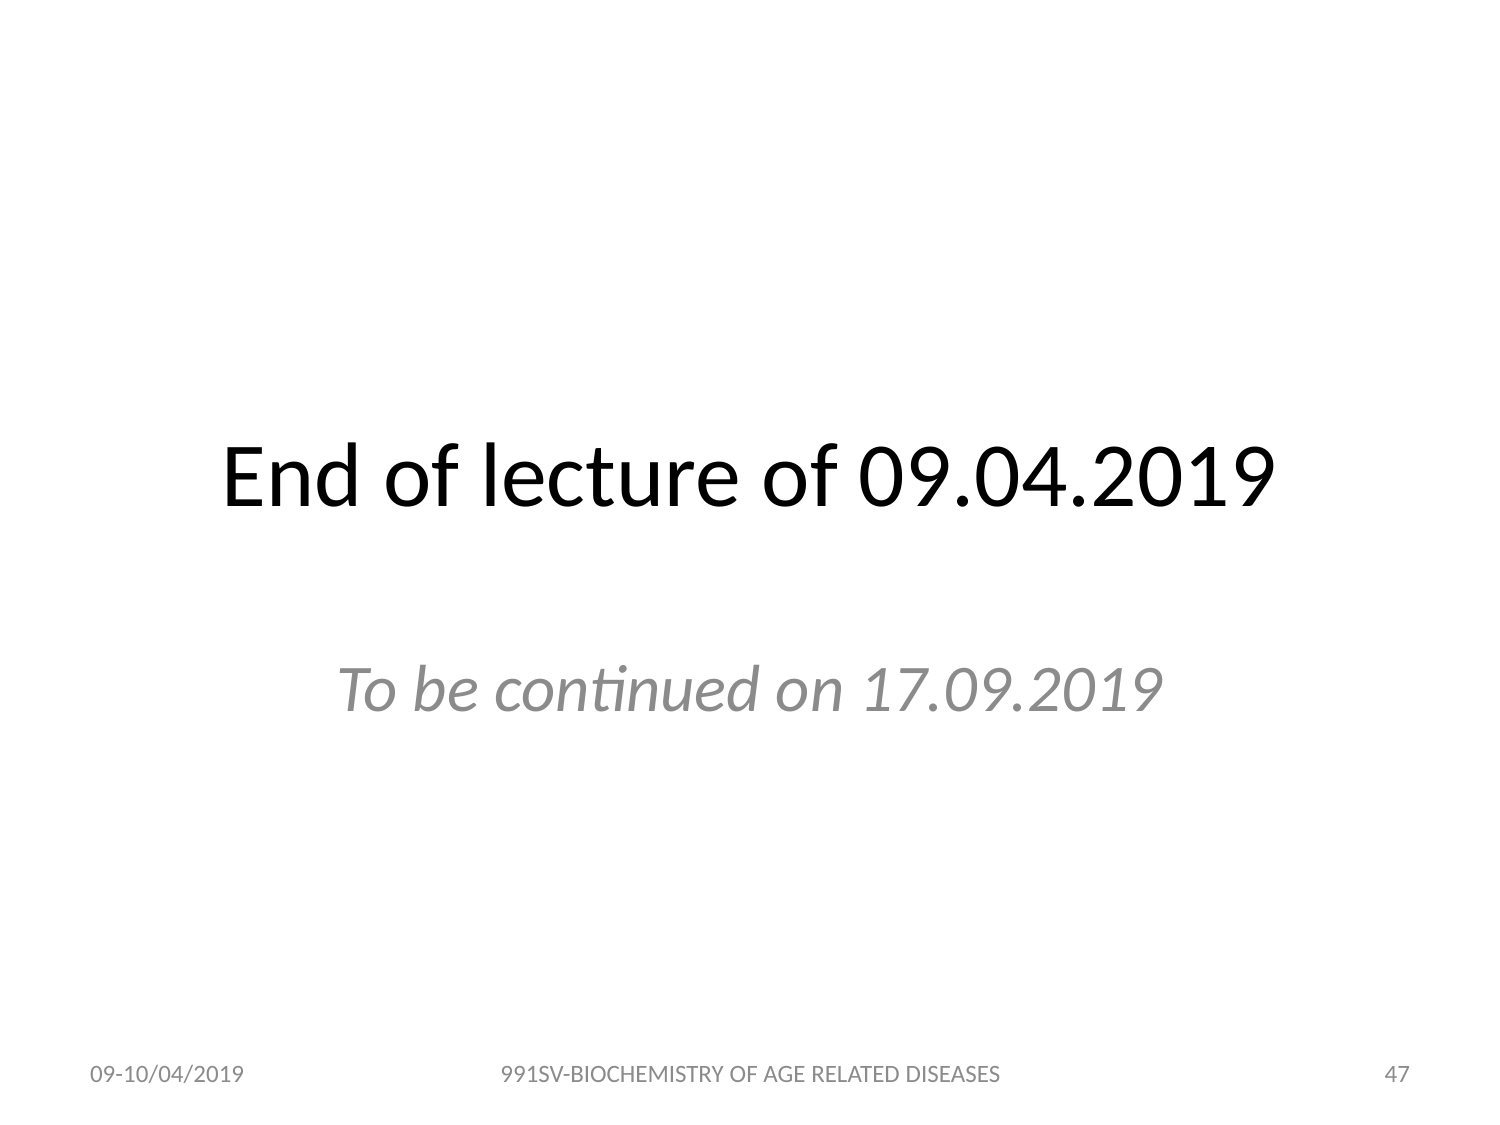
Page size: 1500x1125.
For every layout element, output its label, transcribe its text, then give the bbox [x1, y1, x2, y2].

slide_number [75, 1042, 425, 1103]
title End of lecture of 09.04.2019 [112, 349, 1388, 591]
subtitle To be continued on 17.09.2019 [225, 637, 1275, 925]
slide_number 46 [1074, 1042, 1425, 1103]
footer 991SV-BIOCHEMISTRY OF AGE RELATED DISEASES [463, 1042, 1045, 1103]
